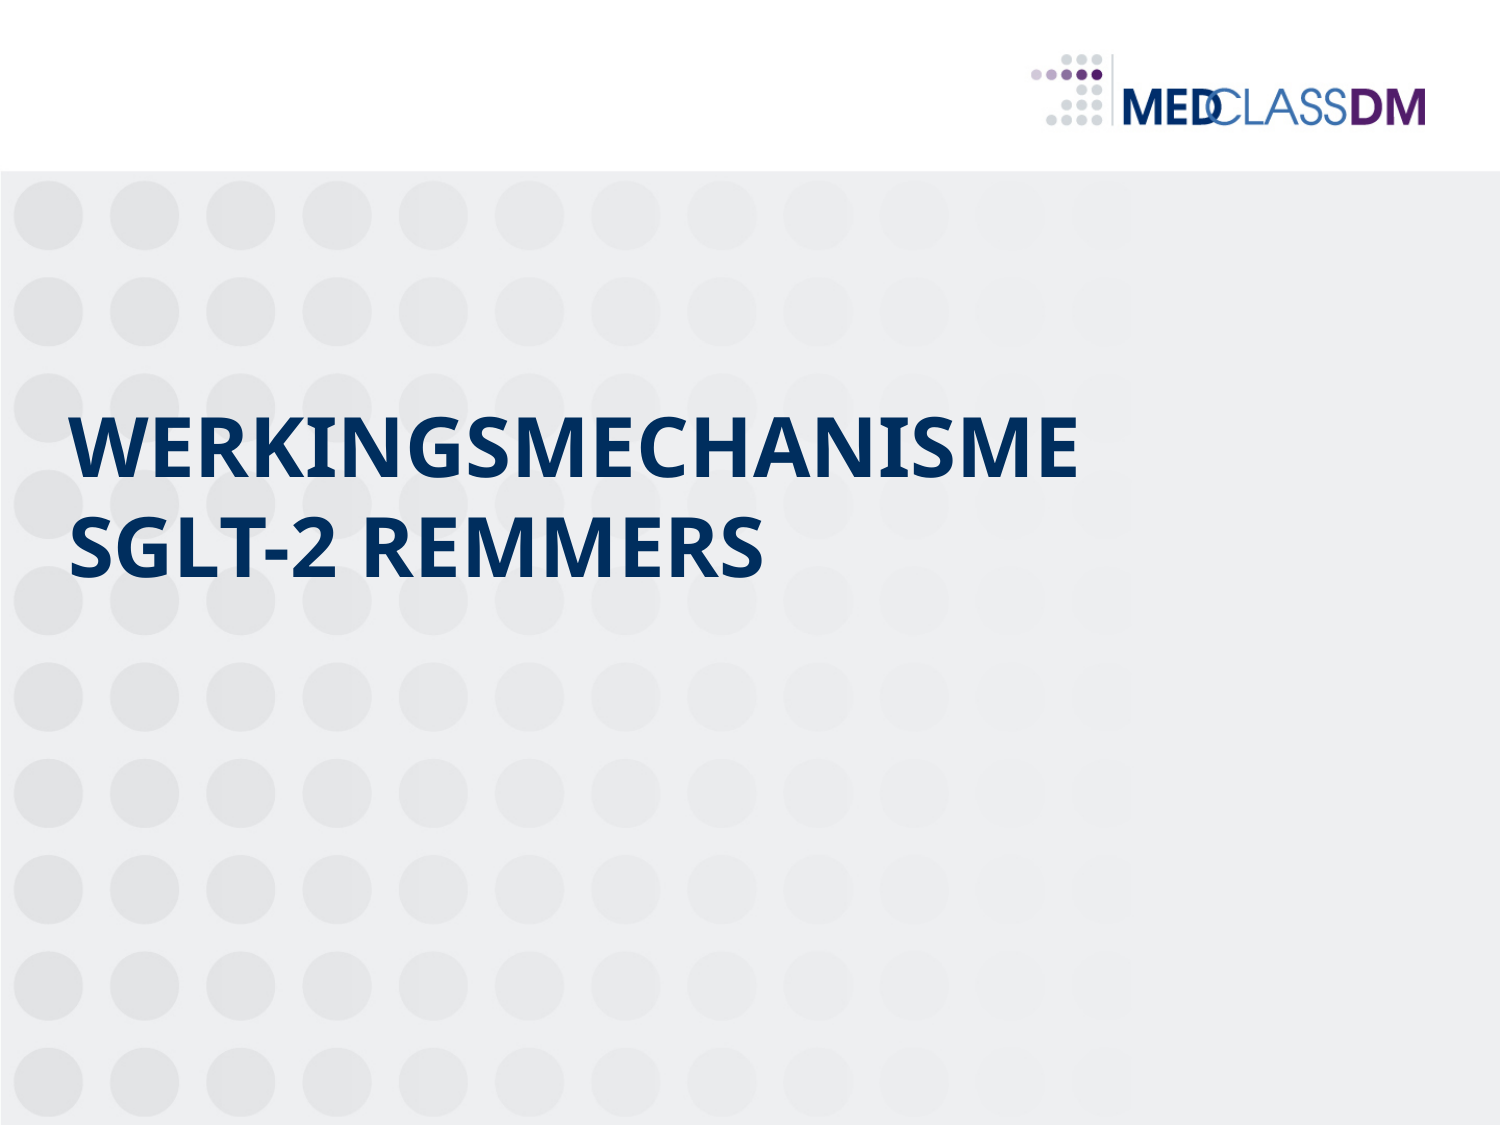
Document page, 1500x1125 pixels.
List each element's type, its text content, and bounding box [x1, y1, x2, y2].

title Werkingsmechanisme SGLT-2 remmers [67, 394, 1400, 619]
picture [0, 0, 1500, 1125]
